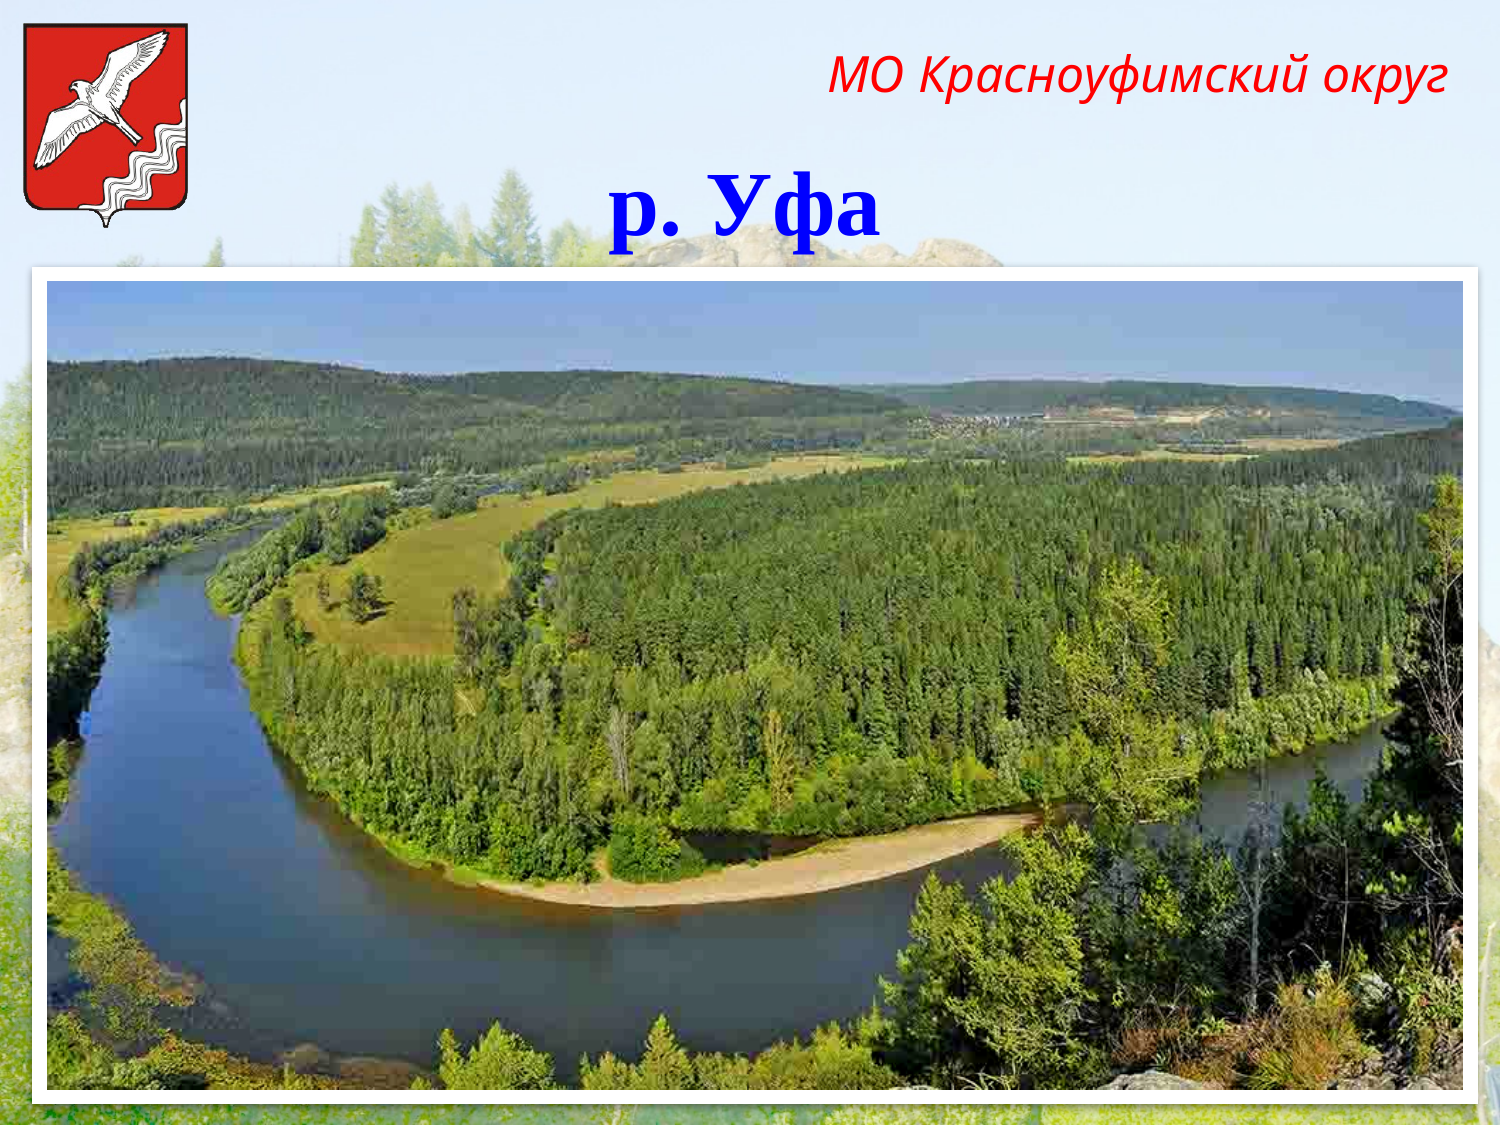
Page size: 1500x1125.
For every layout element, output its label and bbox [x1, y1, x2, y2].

list [46, 280, 1464, 1090]
picture [0, 0, 1500, 1125]
